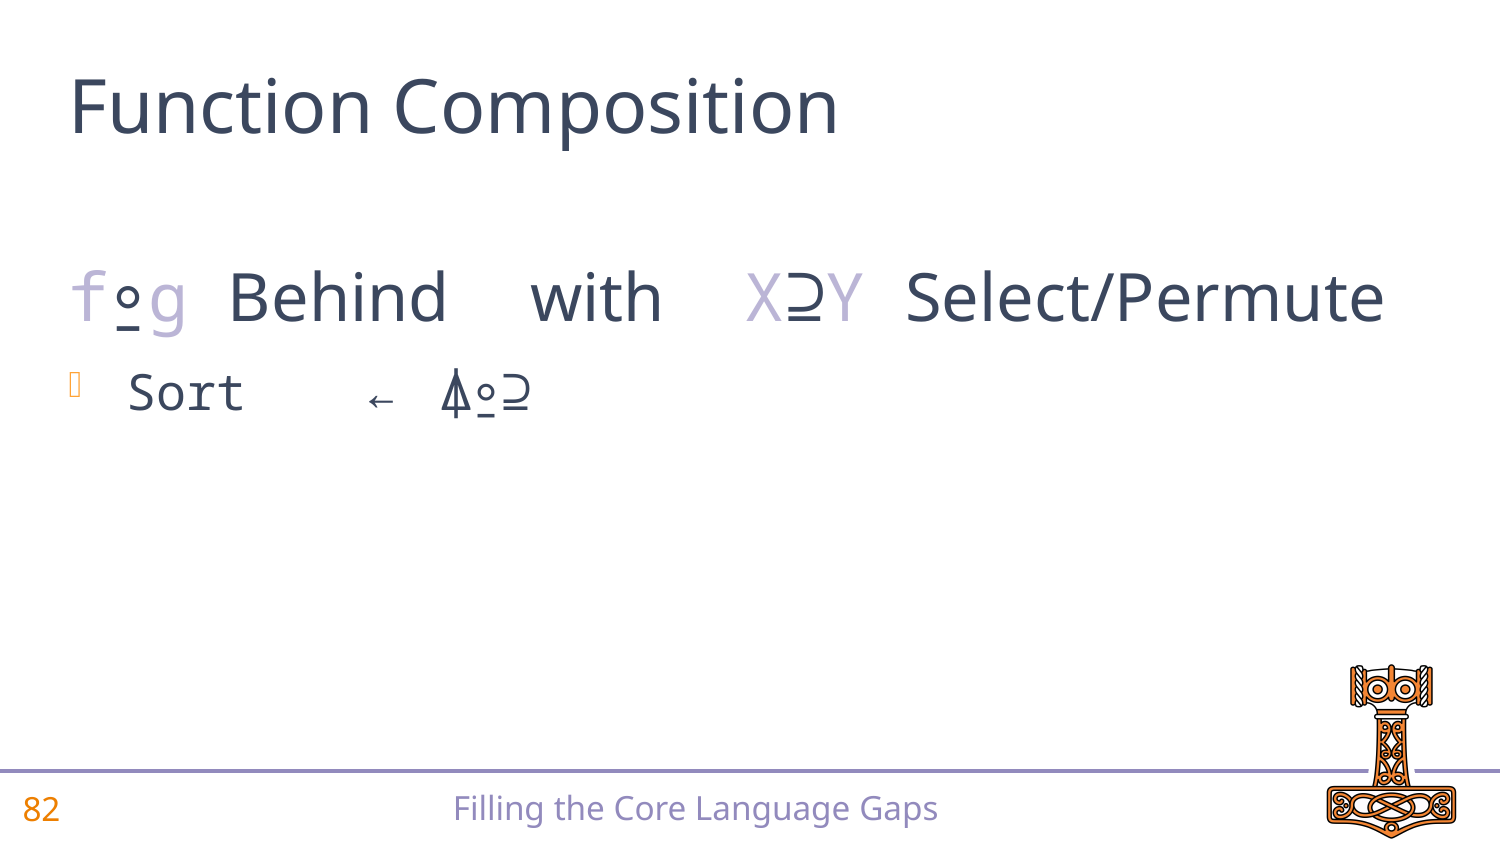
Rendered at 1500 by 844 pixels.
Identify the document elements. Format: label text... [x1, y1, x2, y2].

list f⍛g Behind with X⊇Y Select/Permute Sort ← ⍋⍛⊇ [53, 207, 1453, 800]
picture [1320, 655, 1461, 844]
title Function Composition [53, 43, 1203, 157]
text_box [53, 350, 125, 457]
